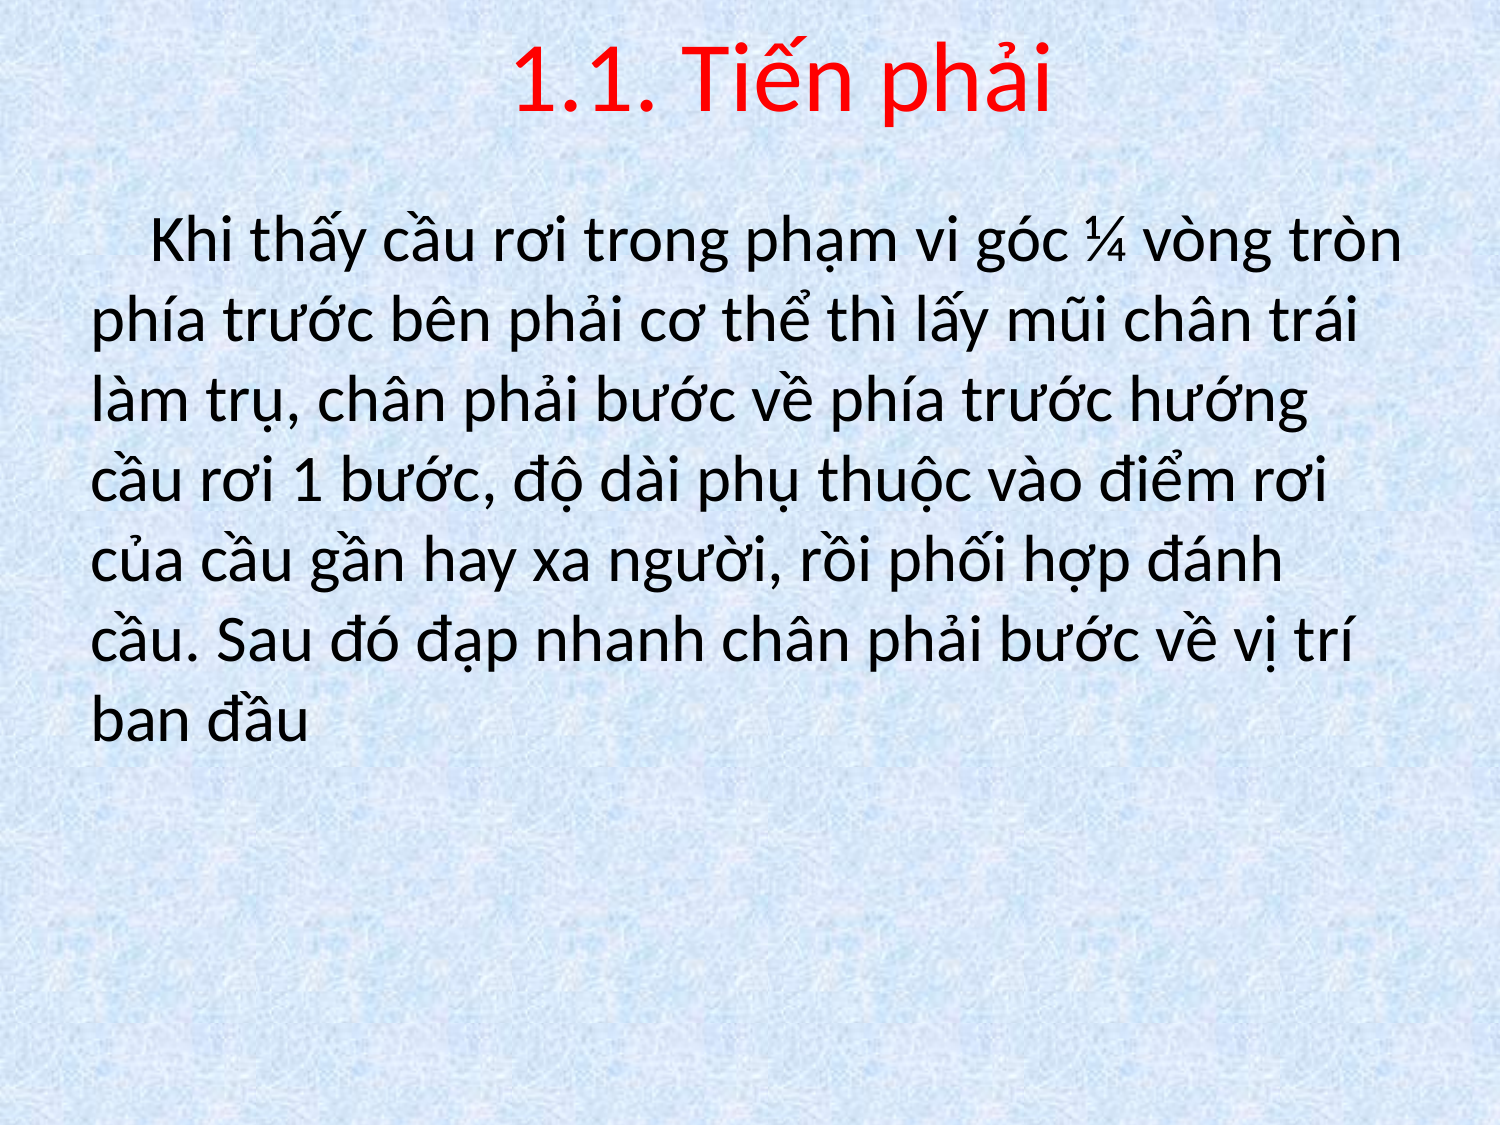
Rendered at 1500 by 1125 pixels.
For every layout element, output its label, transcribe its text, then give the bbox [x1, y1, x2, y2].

picture [0, 0, 1500, 1125]
list Khi thấy cầu rơi trong phạm vi góc ¼ vòng tròn phía trước bên phải cơ thể thì lấy mũi chân trái làm trụ, chân phải bước về phía trước hướng cầu rơi 1 bước, độ dài phụ thuộc vào điểm rơi của cầu gần hay xa người, rồi phối hợp đánh cầu. Sau đó đạp nhanh chân phải bước về vị trí ban đầu [75, 187, 1425, 1038]
title 1.1. Tiến phải [212, 0, 1350, 187]
